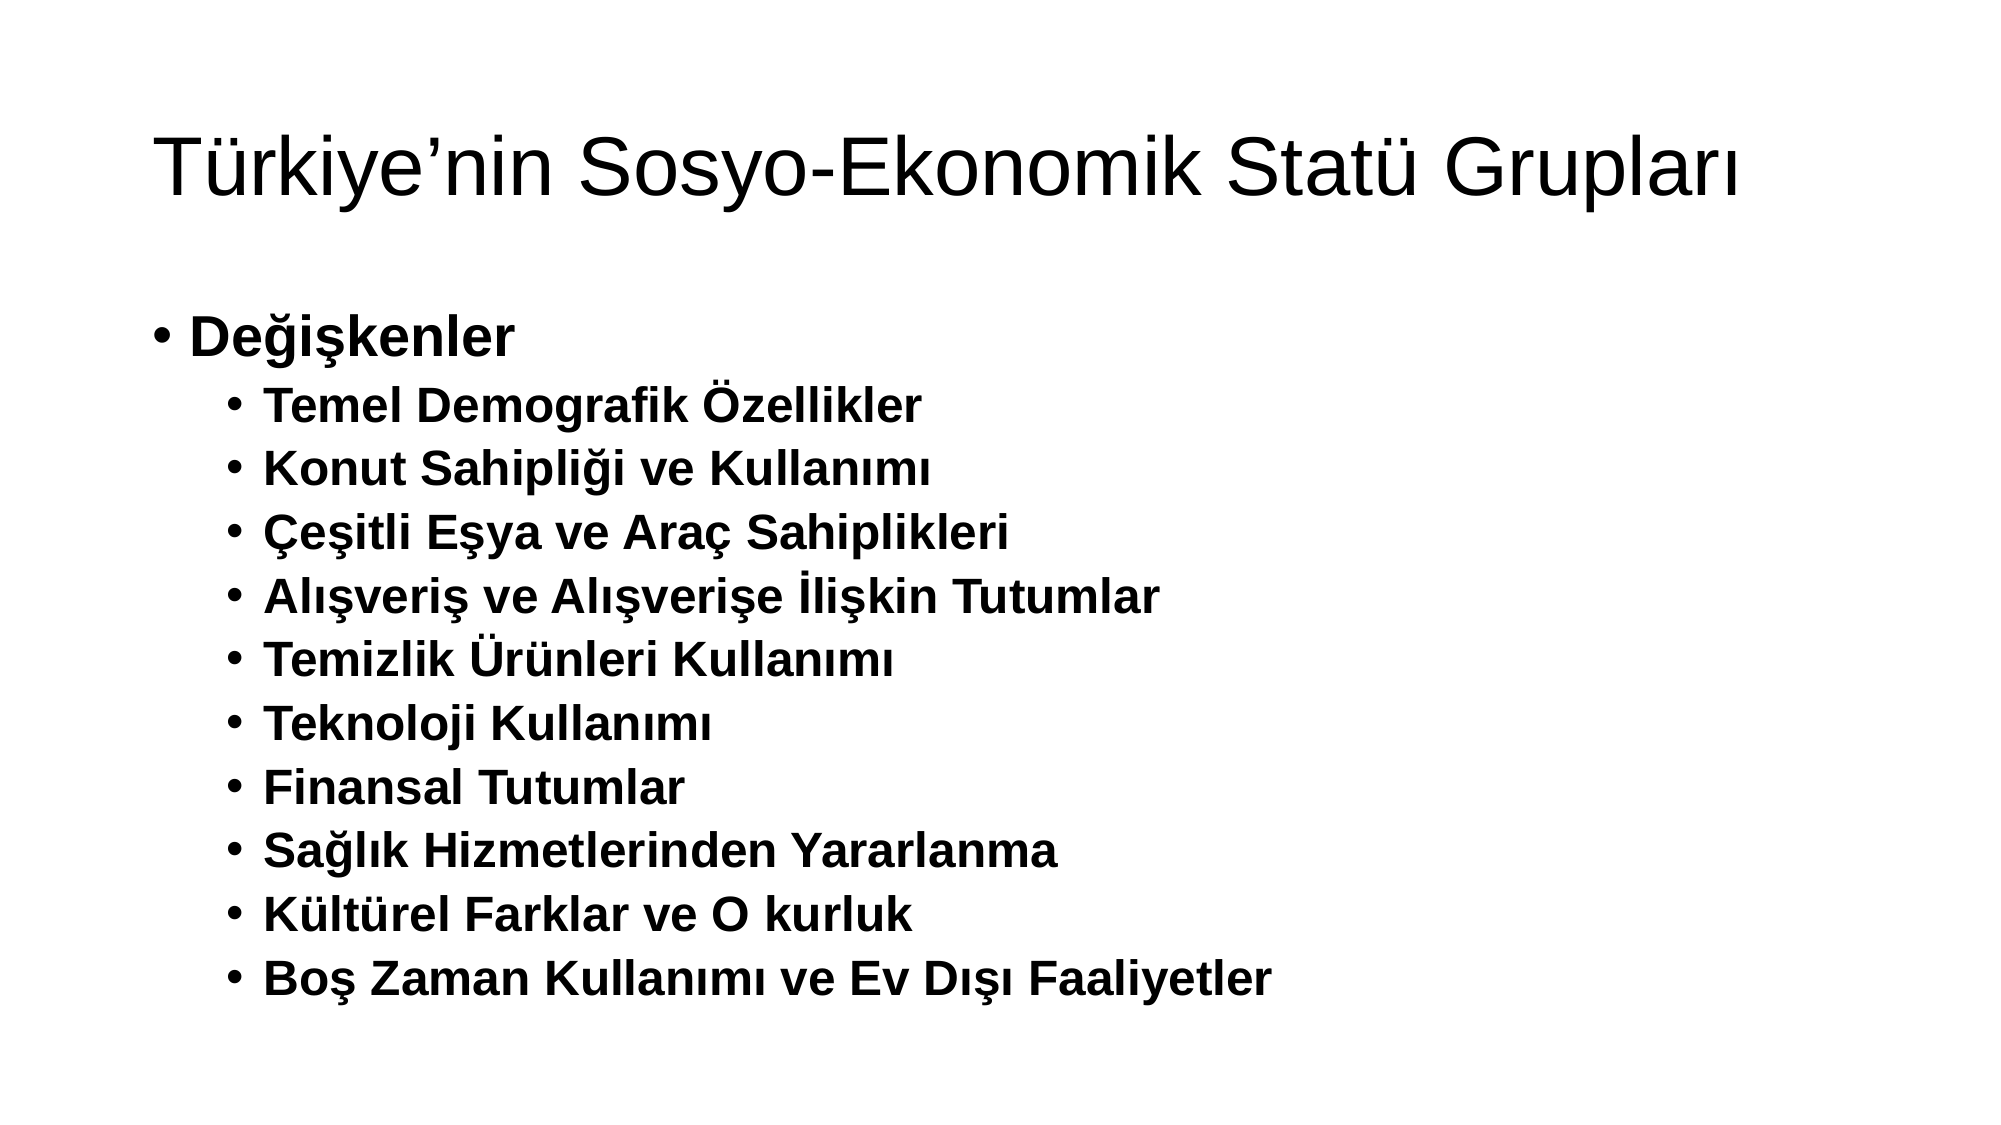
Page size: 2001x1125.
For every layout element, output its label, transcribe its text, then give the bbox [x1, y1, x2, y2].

title Türkiye’nin Sosyo-Ekonomik Statü Grupları [137, 59, 1863, 278]
list Değişkenler Temel Demografik Özellikler Konut Sahipliği ve Kullanımı Çeşitli Eşya ve Araç Sahiplikleri Alışveriş ve Alışverişe İlişkin Tutumlar Temizlik Ürünleri Kullanımı Teknoloji Kullanımı Finansal Tutumlar Sağlık Hizmetlerinden Yararlanma Kültürel Farklar ve O kurluk Boş Zaman Kullanımı ve Ev Dışı Faaliyetler [137, 299, 1863, 1014]
